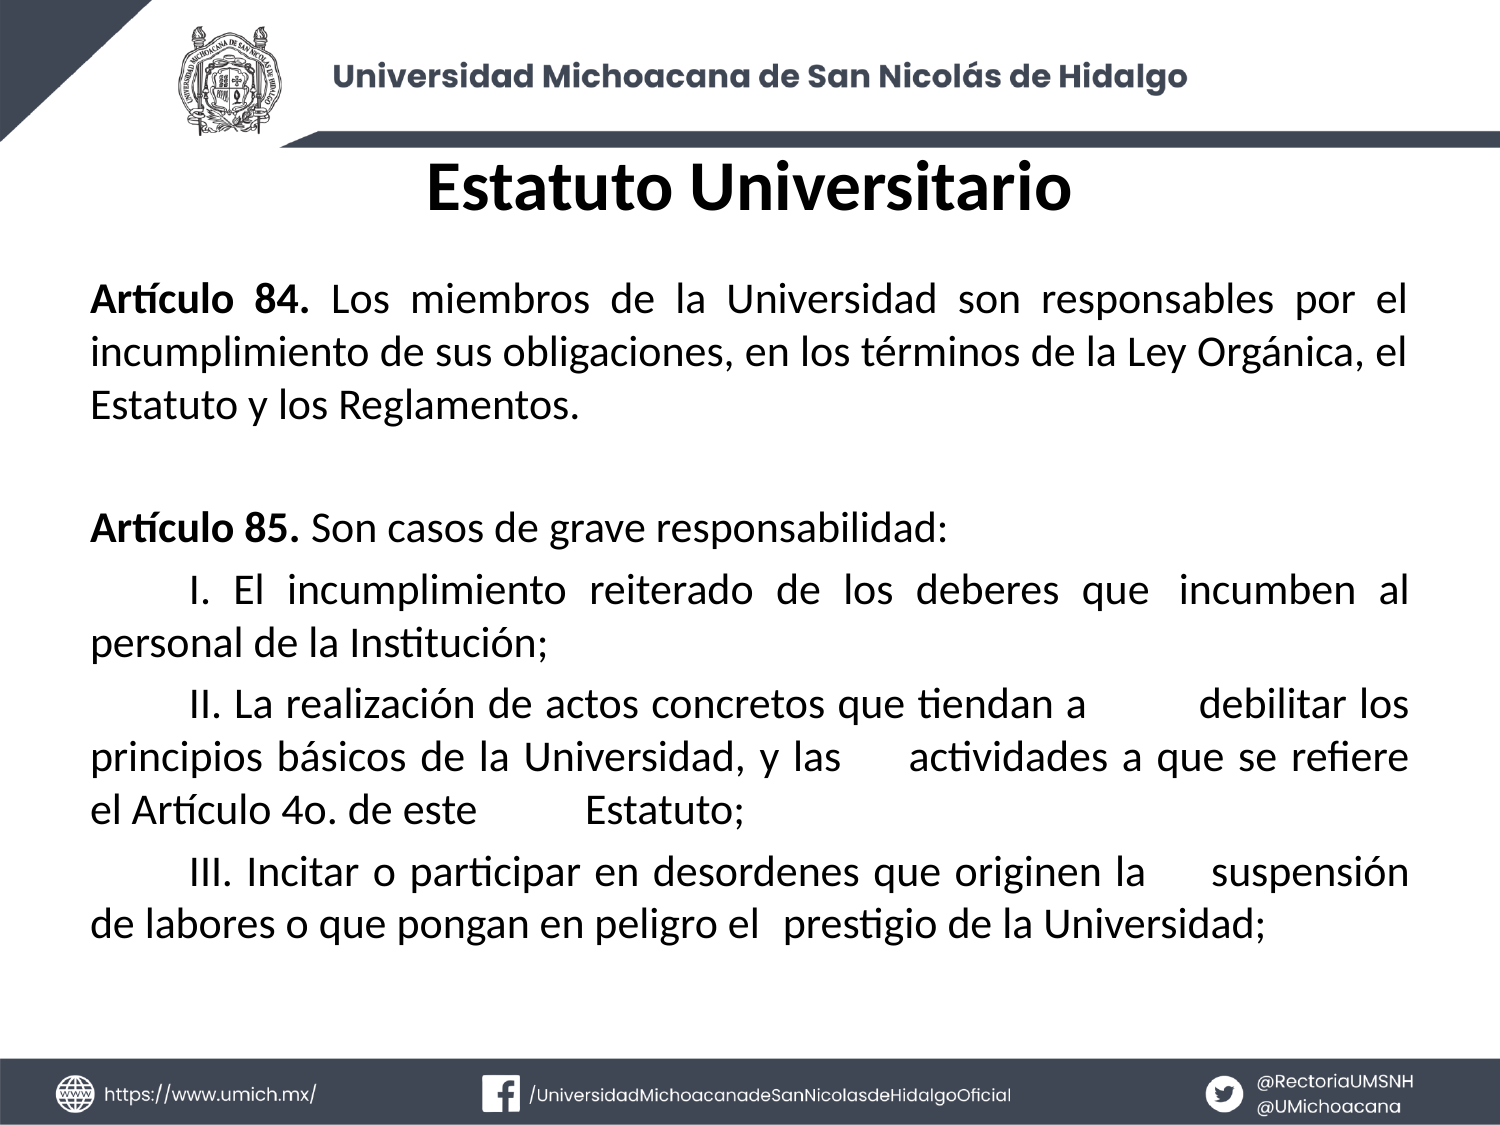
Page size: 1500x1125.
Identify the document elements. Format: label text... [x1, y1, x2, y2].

title Estatuto Universitario [75, 45, 1425, 233]
picture [0, 0, 1500, 1125]
list Artículo 84. Los miembros de la Universidad son responsables por el incumplimiento de sus obligaciones, en los términos de la Ley Orgánica, el Estatuto y los Reglamentos. Artículo 85. Son casos de grave responsabilidad: I. El incumplimiento reiterado de los deberes que incumben al personal de la Institución; II. La realización de actos concretos que tiendan a debilitar los principios básicos de la Universidad, y las actividades a que se refiere el Artículo 4o. de este Estatuto; III. Incitar o participar en desordenes que originen la suspensión de labores o que pongan en peligro el prestigio de la Universidad; [75, 262, 1425, 1005]
